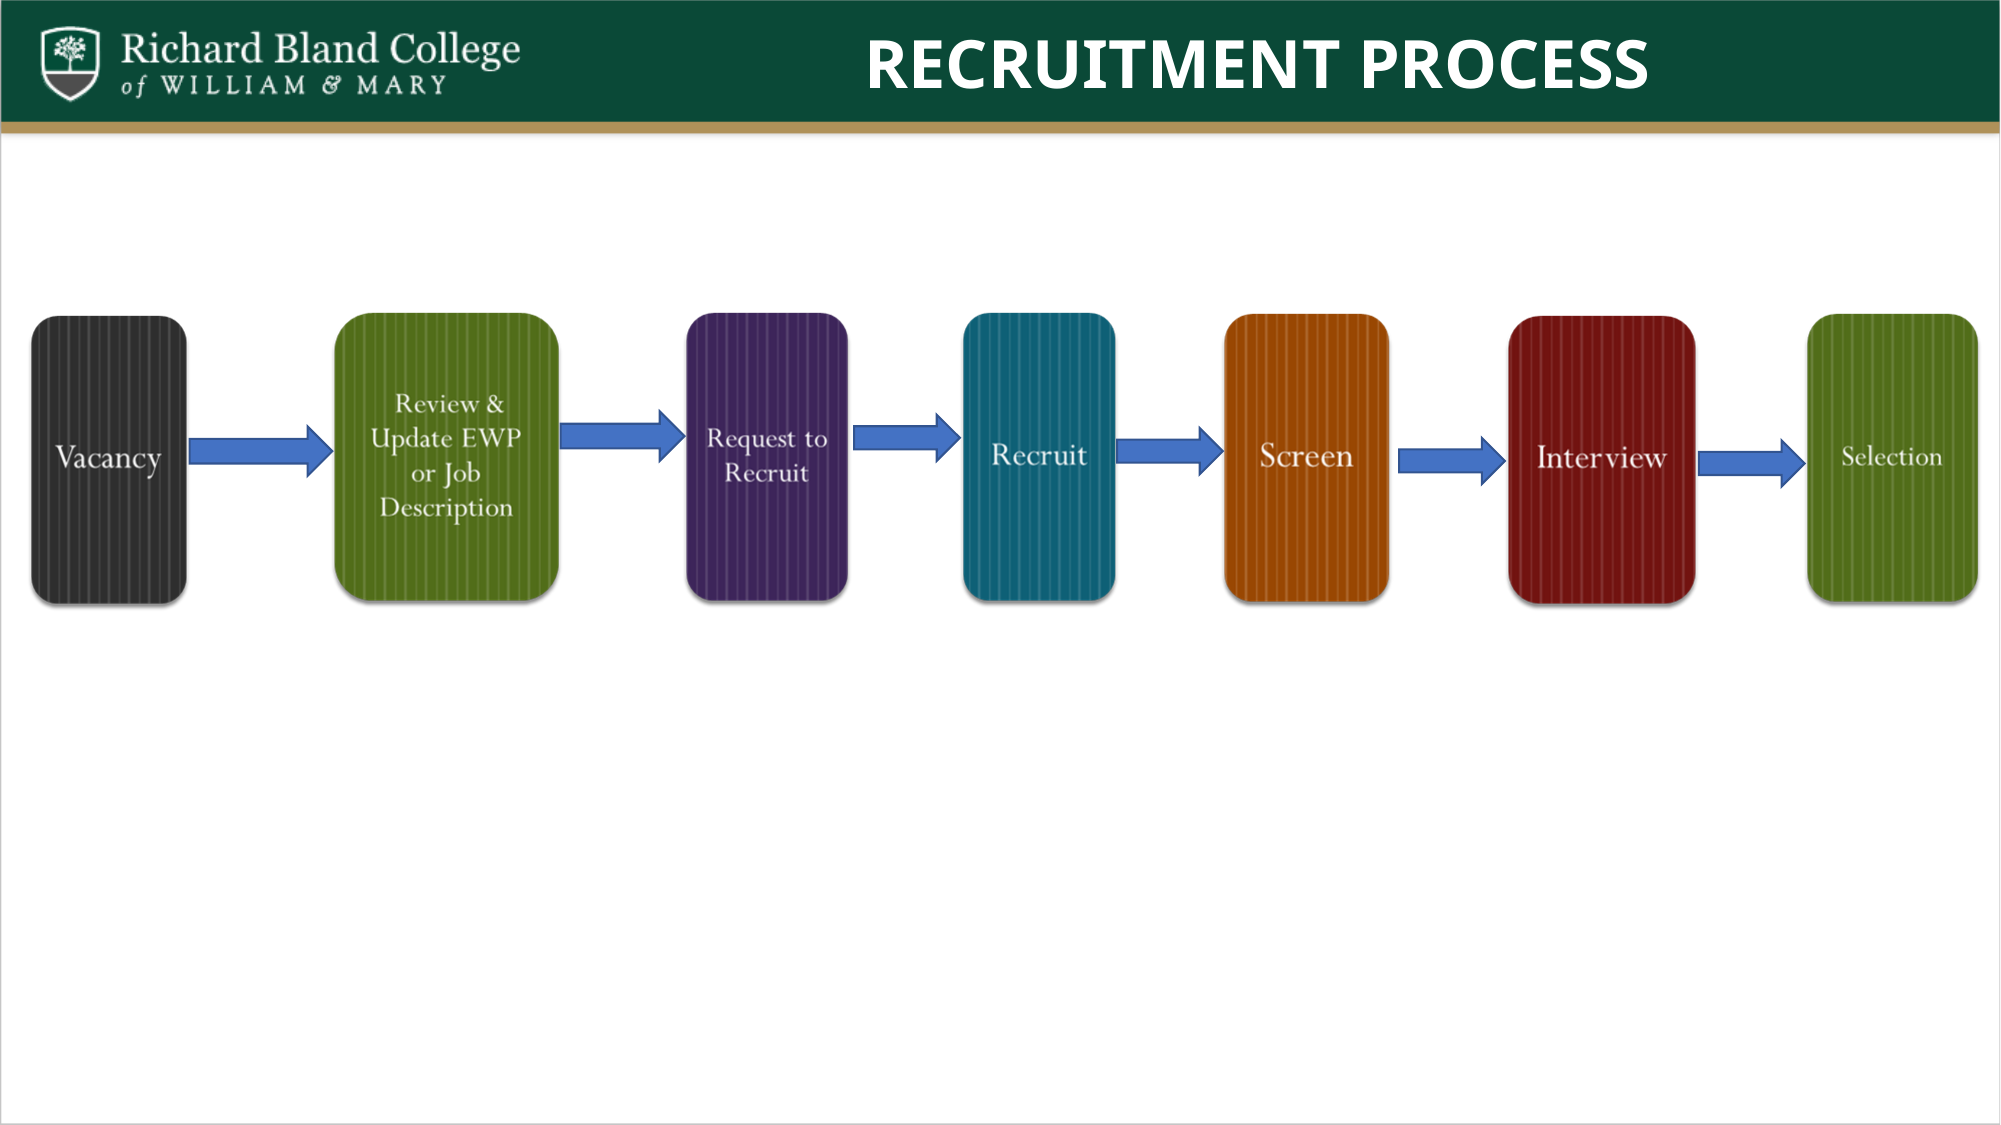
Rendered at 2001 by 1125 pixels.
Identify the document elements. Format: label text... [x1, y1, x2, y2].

picture [0, 0, 2001, 1125]
text_box [566, 408, 680, 464]
text_box [855, 412, 957, 464]
text_box [1122, 425, 1218, 477]
text_box [1398, 435, 1502, 487]
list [25, 313, 193, 614]
title Recruitment process [531, 22, 1985, 112]
text_box [193, 424, 328, 479]
text_box [1702, 437, 1801, 490]
